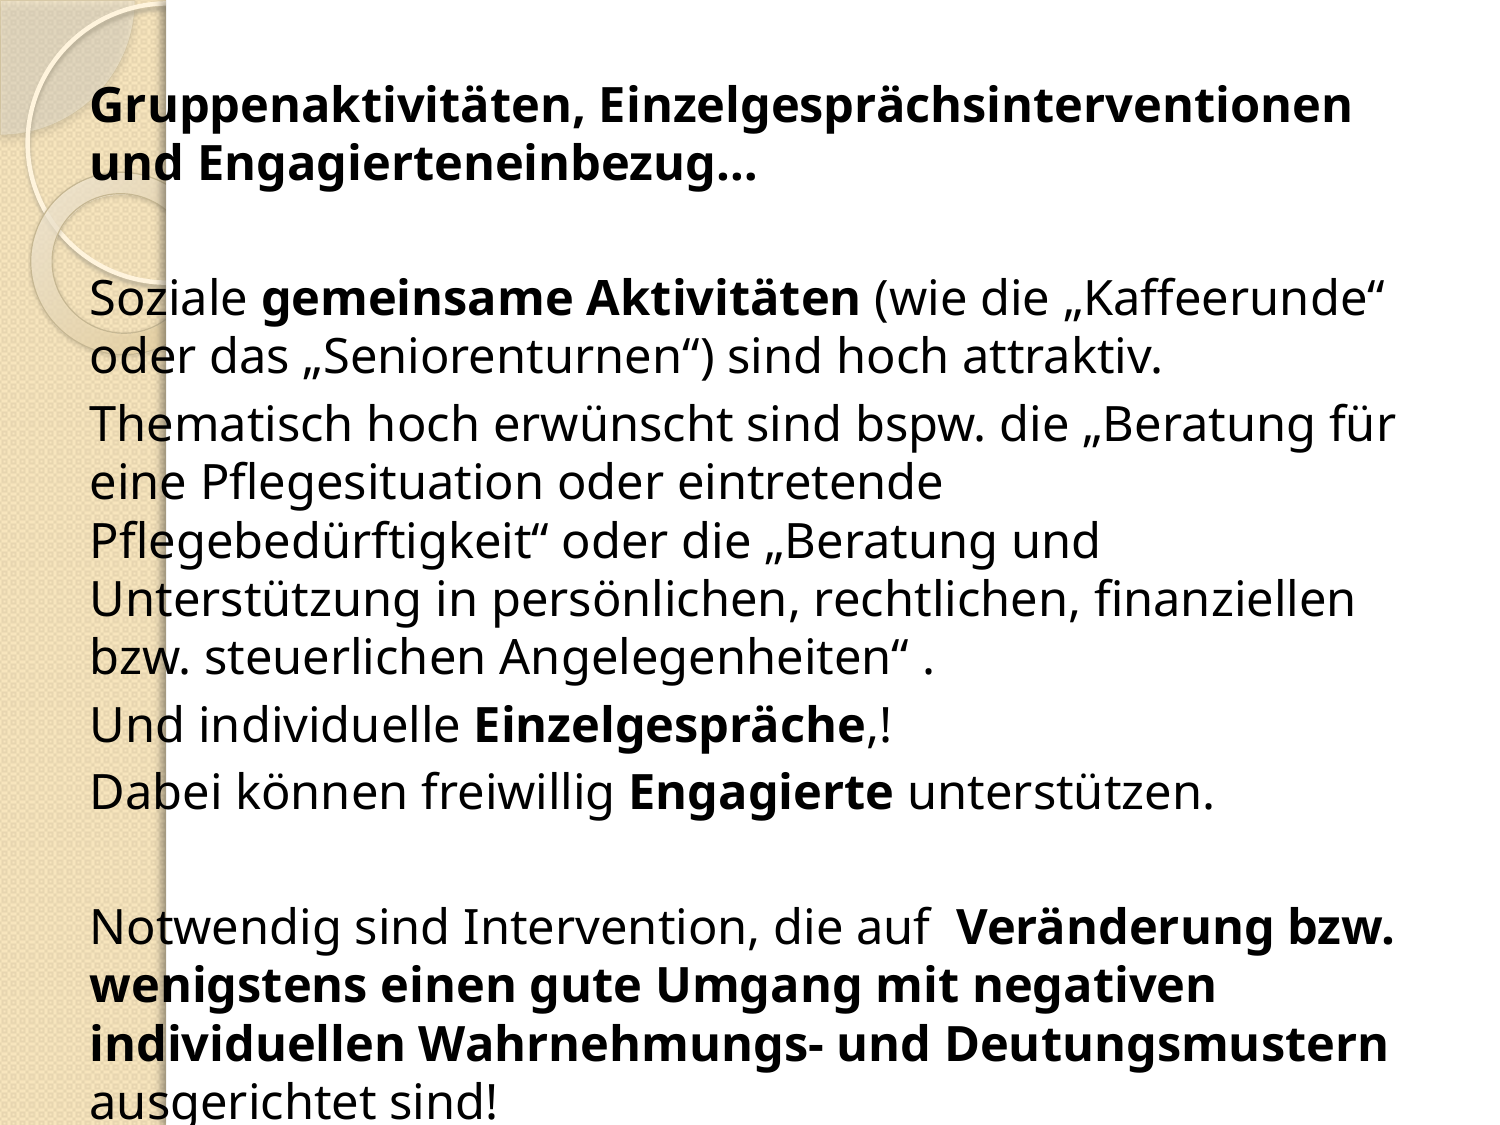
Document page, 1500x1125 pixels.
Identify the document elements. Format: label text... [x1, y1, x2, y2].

list Gruppenaktivitäten, Einzelgesprächsinterventionen und Engagierteneinbezug… Soziale gemeinsame Aktivitäten (wie die „Kaffeerunde“ oder das „Seniorenturnen“) sind hoch attraktiv. Thematisch hoch erwünscht sind bspw. die „Beratung für eine Pflegesituation oder eintretende Pflegebedürftigkeit“ oder die „Beratung und Unterstützung in persönlichen, rechtlichen, finanziellen bzw. steuerlichen Angelegenheiten“ . Und individuelle Einzelgespräche,! Dabei können freiwillig Engagierte unterstützen. Notwendig sind Intervention, die auf Veränderung bzw. wenigstens einen gute Umgang mit negativen individuellen Wahrnehmungs- und Deutungsmustern ausgerichtet sind! [75, 66, 1425, 1125]
